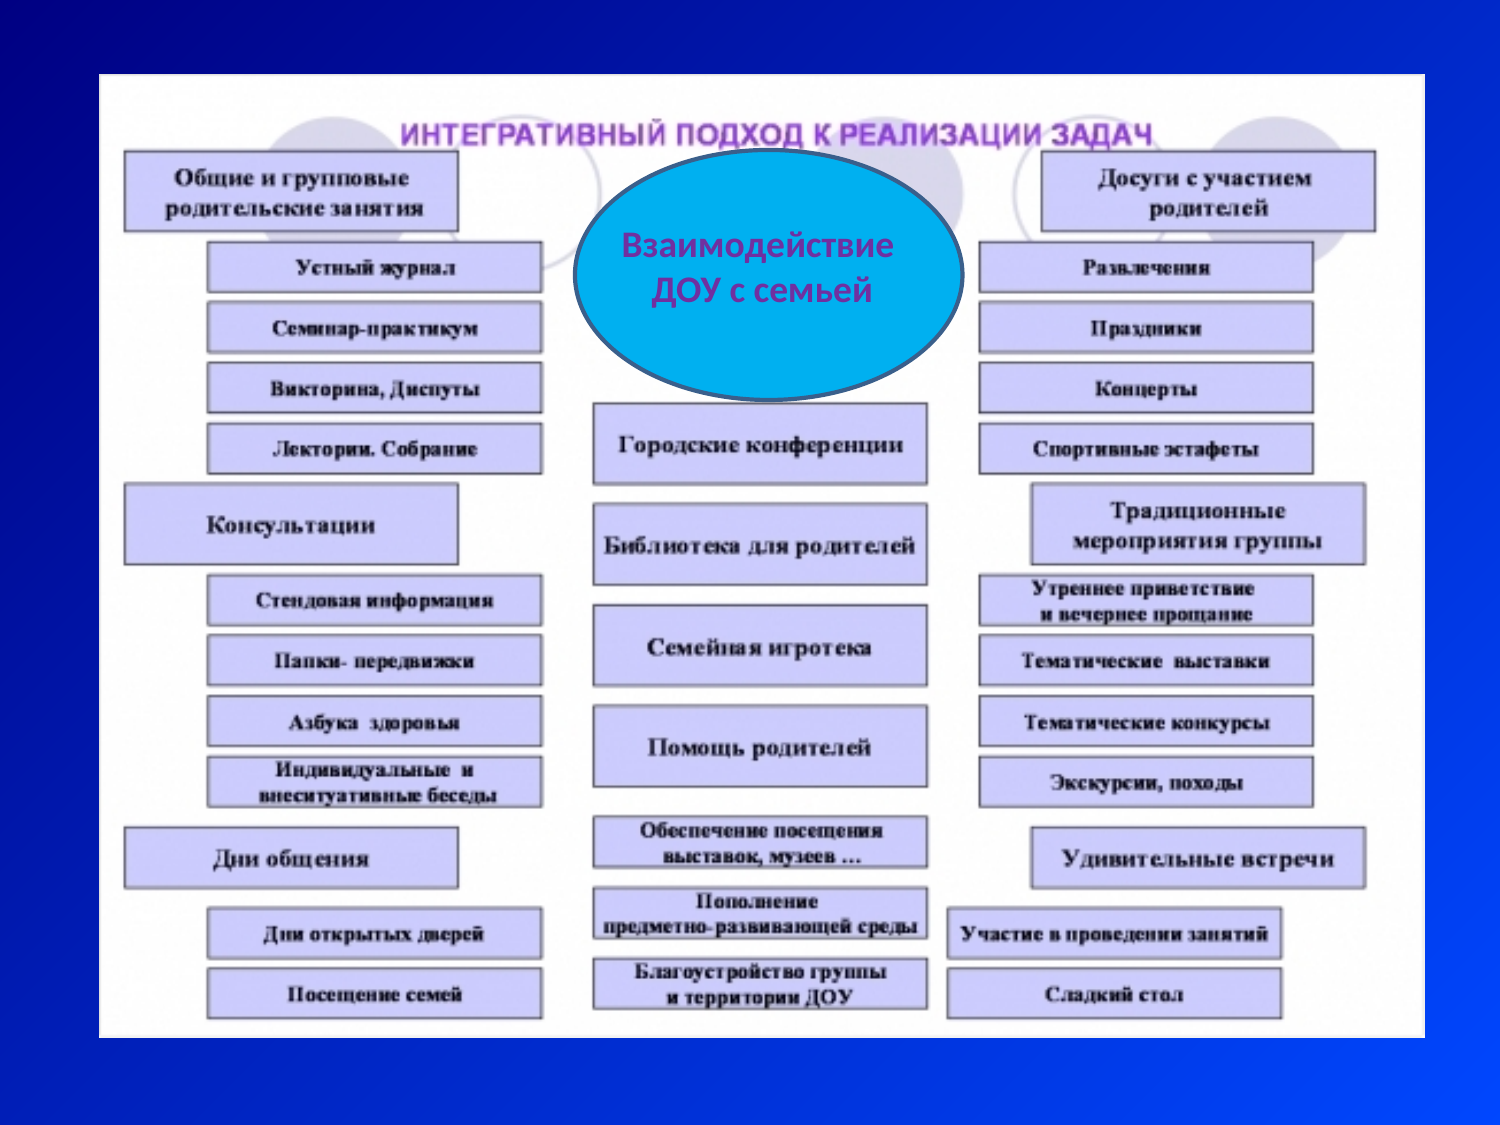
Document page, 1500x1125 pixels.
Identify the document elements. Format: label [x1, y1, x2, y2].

picture [99, 74, 1426, 1038]
